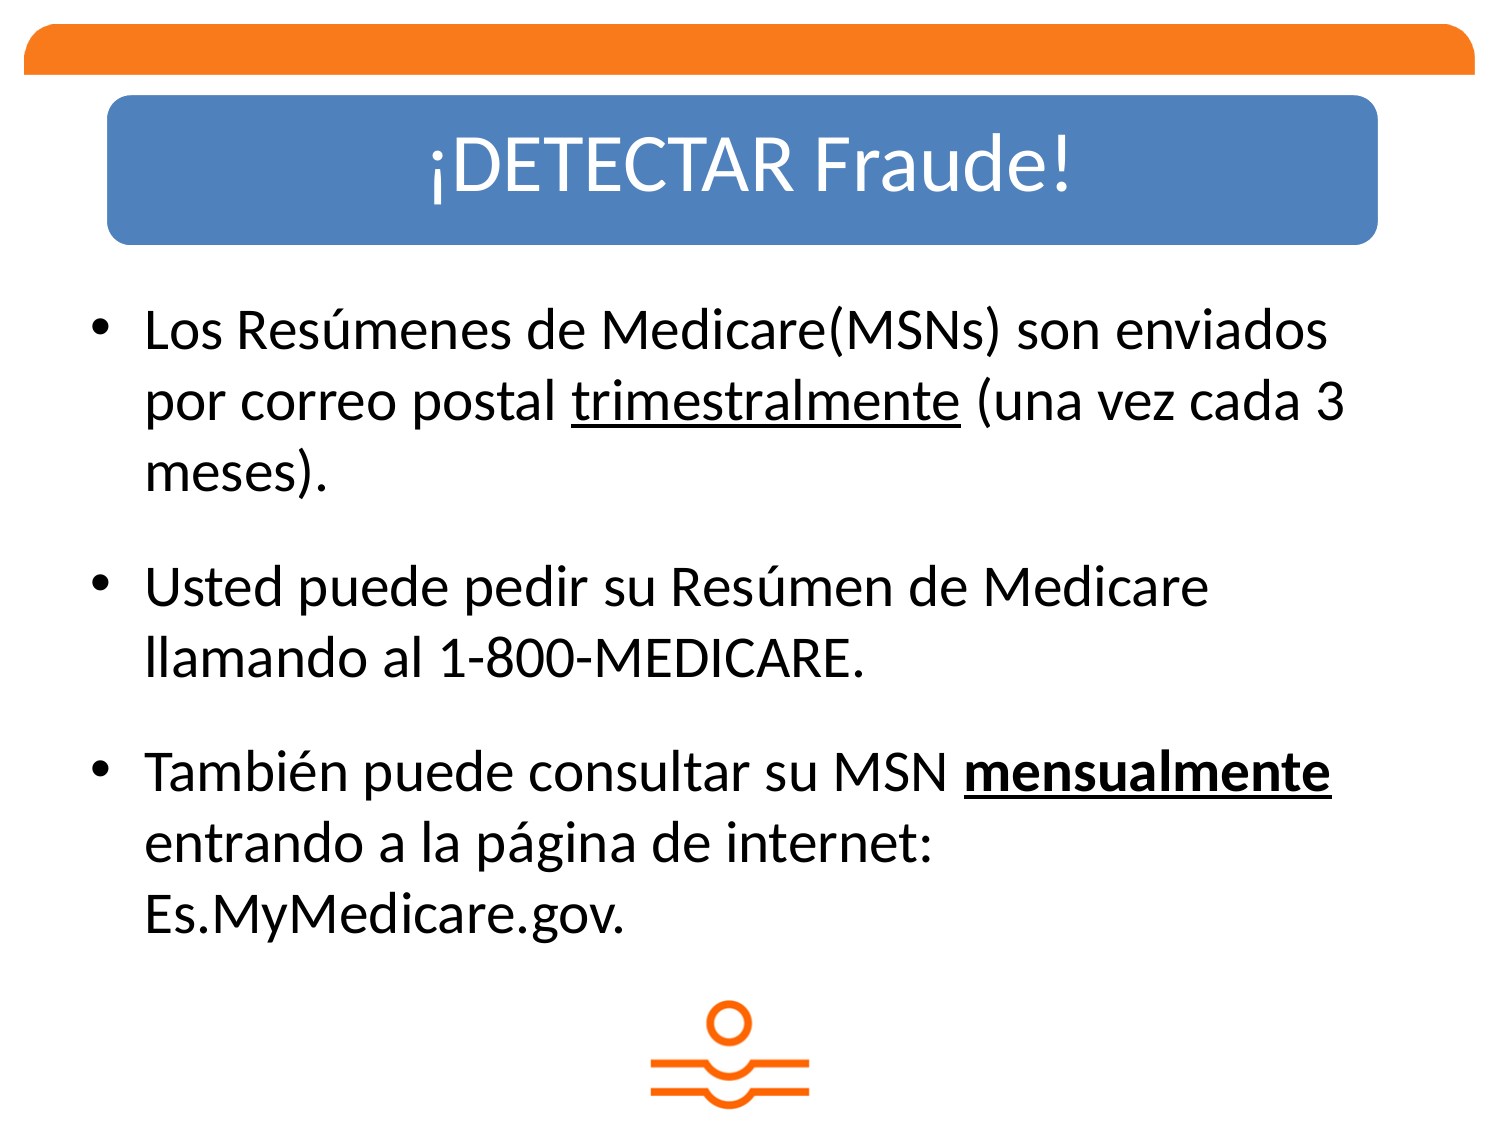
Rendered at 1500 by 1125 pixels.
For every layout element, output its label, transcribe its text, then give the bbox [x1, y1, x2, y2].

list Los Resúmenes de Medicare(MSNs) son enviados por correo postal trimestralmente (una vez cada 3 meses). Usted puede pedir su Resúmen de Medicare llamando al 1-800-MEDICARE. También puede consultar su MSN mensualmente entrando a la página de internet: Es.MyMedicare.gov. [75, 282, 1425, 957]
picture [24, 24, 1475, 75]
picture [650, 999, 811, 1112]
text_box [104, 92, 1381, 248]
